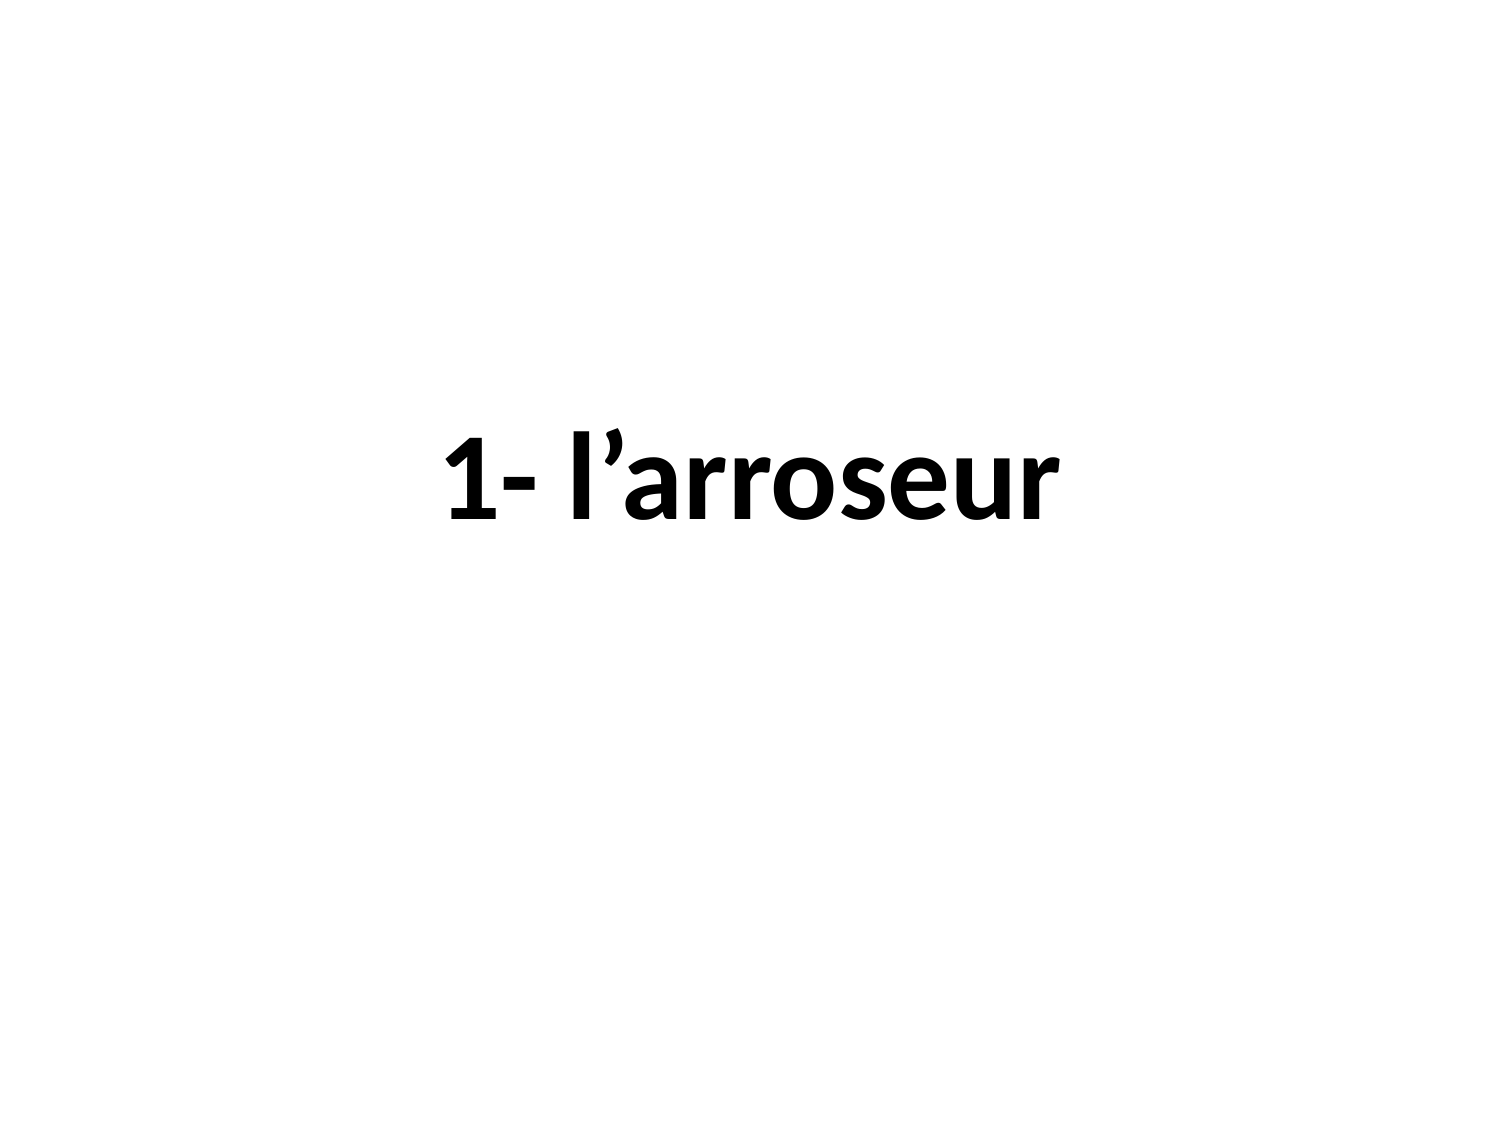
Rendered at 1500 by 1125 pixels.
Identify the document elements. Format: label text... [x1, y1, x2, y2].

title 1- l’arroseur [112, 349, 1388, 591]
